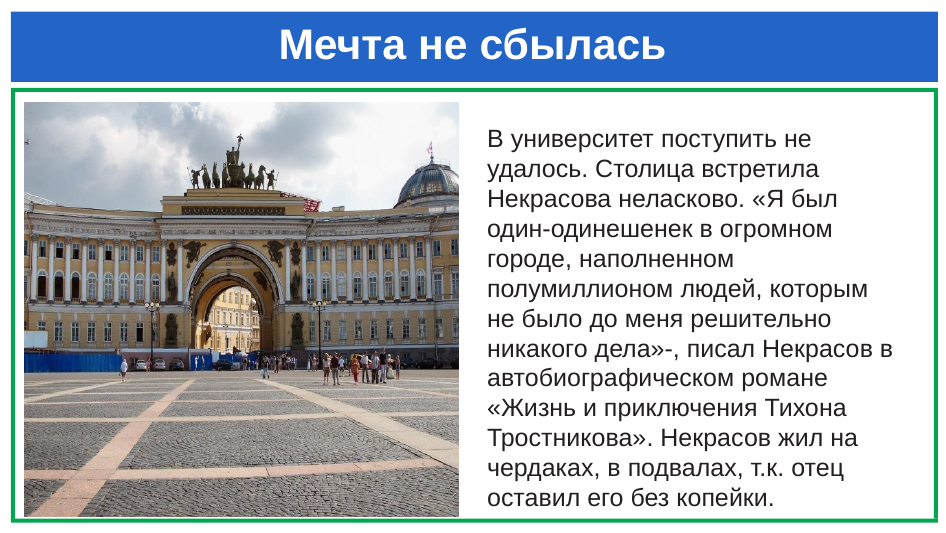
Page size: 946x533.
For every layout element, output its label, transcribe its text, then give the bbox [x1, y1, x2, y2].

list В университет поступить не удалось. Столица встретила Некрасова неласково. «Я был один-одинешенек в огромном городе, наполненном полумиллионом людей, которым не было до меня решительно никакого дела»-, писал Некрасов в автобиографическом романе «Жизнь и приключения Тихона Тростникова». Некрасов жил на чердаках, в подвалах, т.к. отец оставил его без копейки. [487, 122, 899, 517]
title Мечта не сбылась [49, 16, 897, 69]
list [23, 101, 460, 517]
